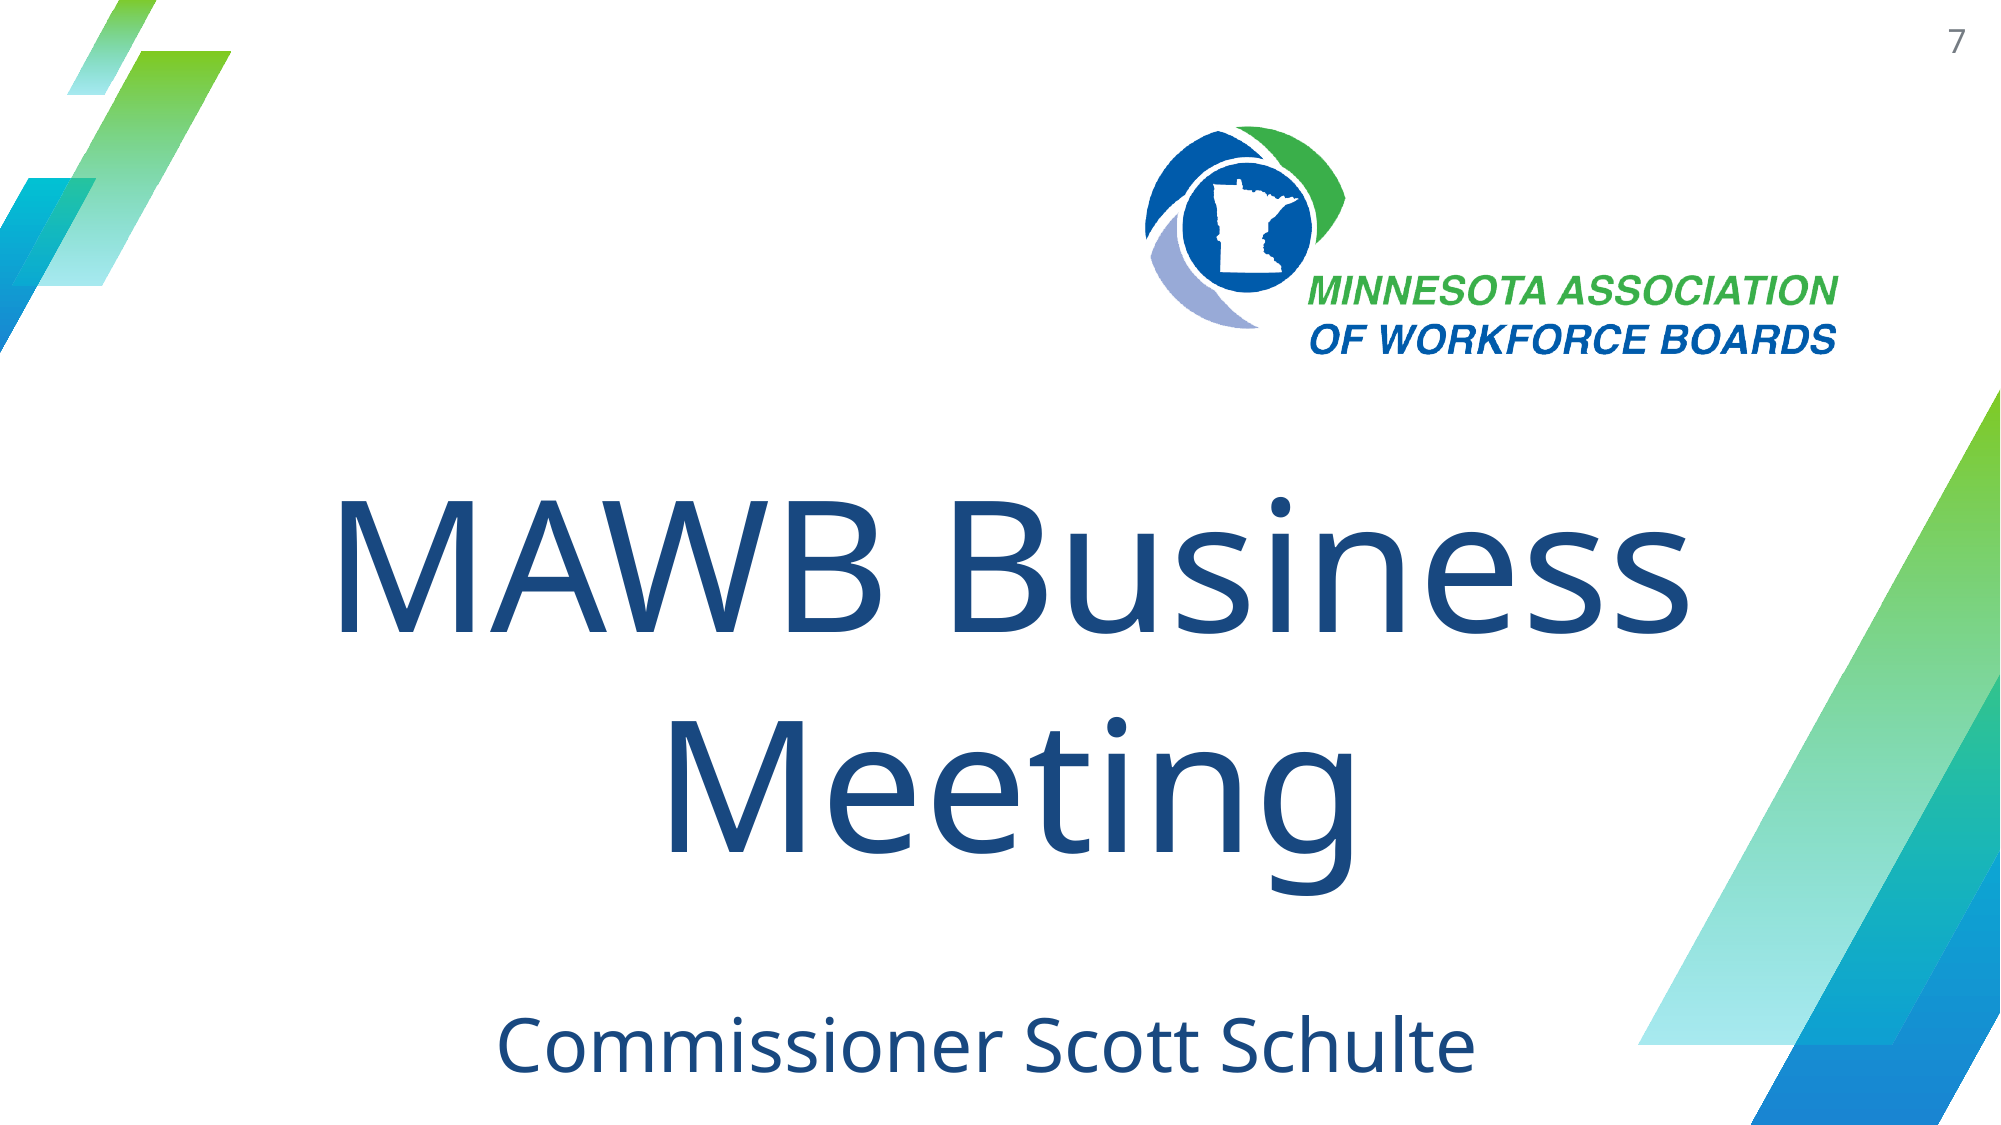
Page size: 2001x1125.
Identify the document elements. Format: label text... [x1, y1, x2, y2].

text_box MAWB Business Meeting Commissioner Scott Schulte [150, 449, 1872, 814]
slide_number 7 [1871, 0, 1967, 87]
picture [1144, 125, 1839, 355]
